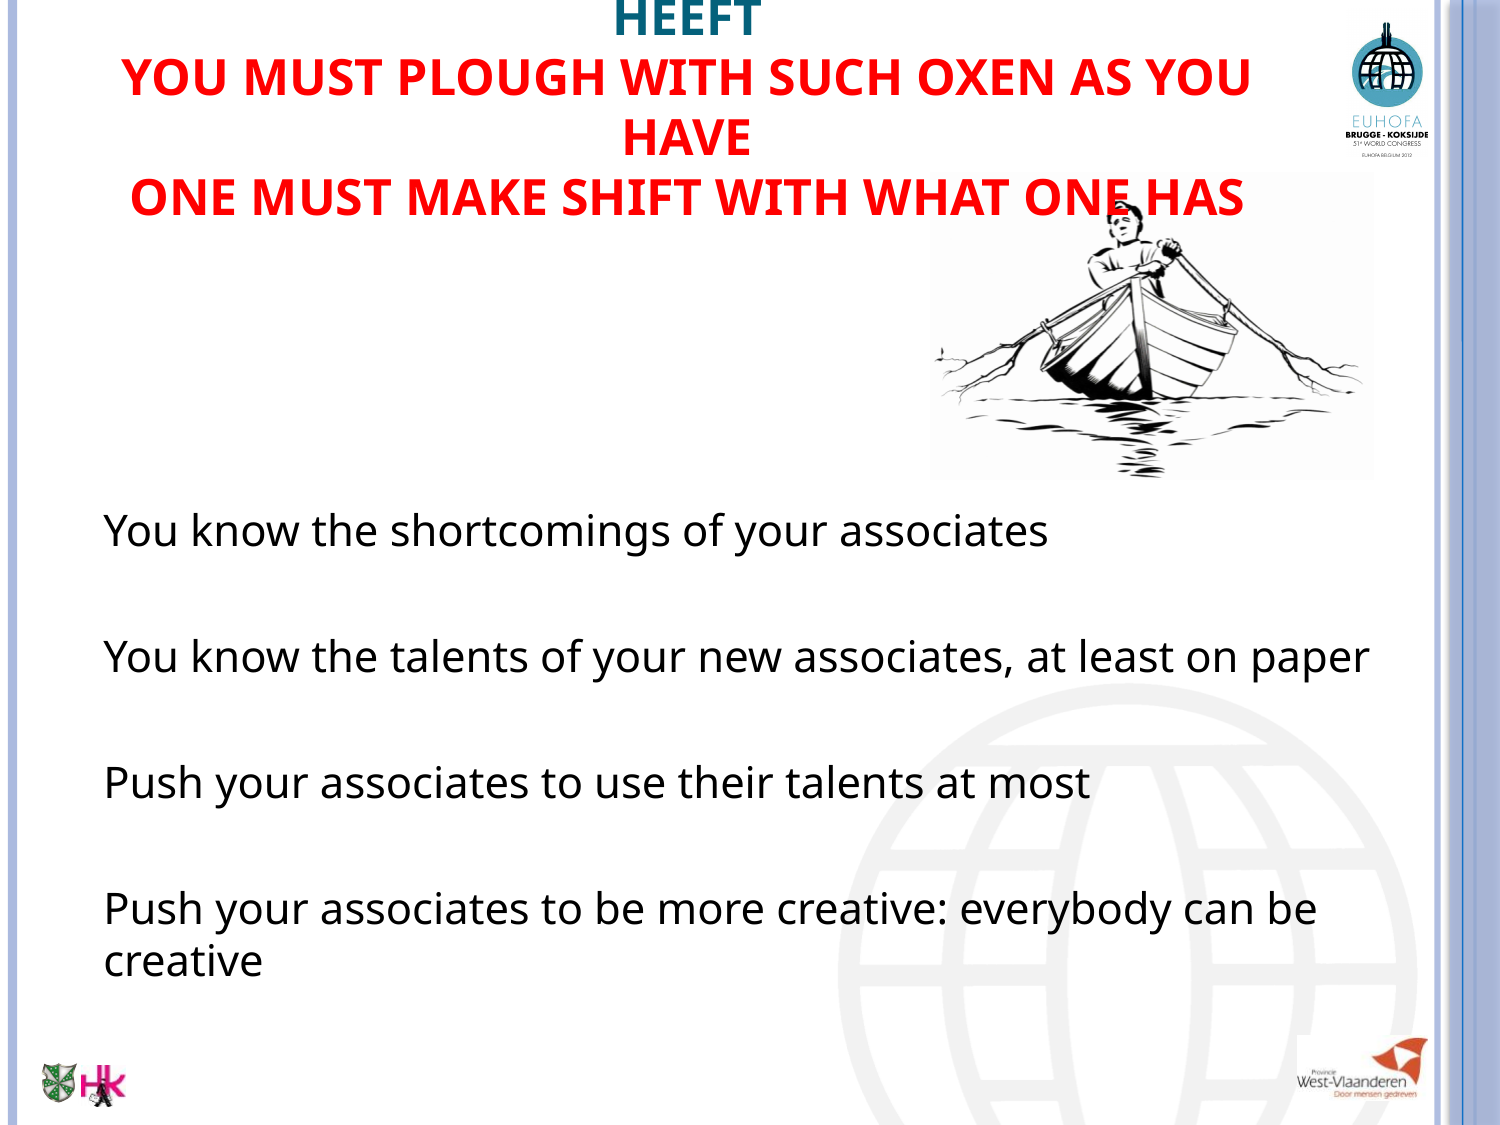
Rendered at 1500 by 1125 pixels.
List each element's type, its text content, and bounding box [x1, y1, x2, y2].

picture [1346, 8, 1428, 157]
picture [832, 680, 1428, 1125]
title Men moet Roeien met de Riemen die men heeft You must Plough with such Oxen as you have one must make shift with what one has [75, 45, 1300, 233]
picture [930, 172, 1374, 481]
list You know the shortcomings of your associates You know the talents of your new associates, at least on paper Push your associates to use their talents at most Push your associates to be more creative: everybody can be creative [88, 432, 1388, 1015]
picture [81, 1065, 126, 1107]
picture [41, 1062, 79, 1104]
